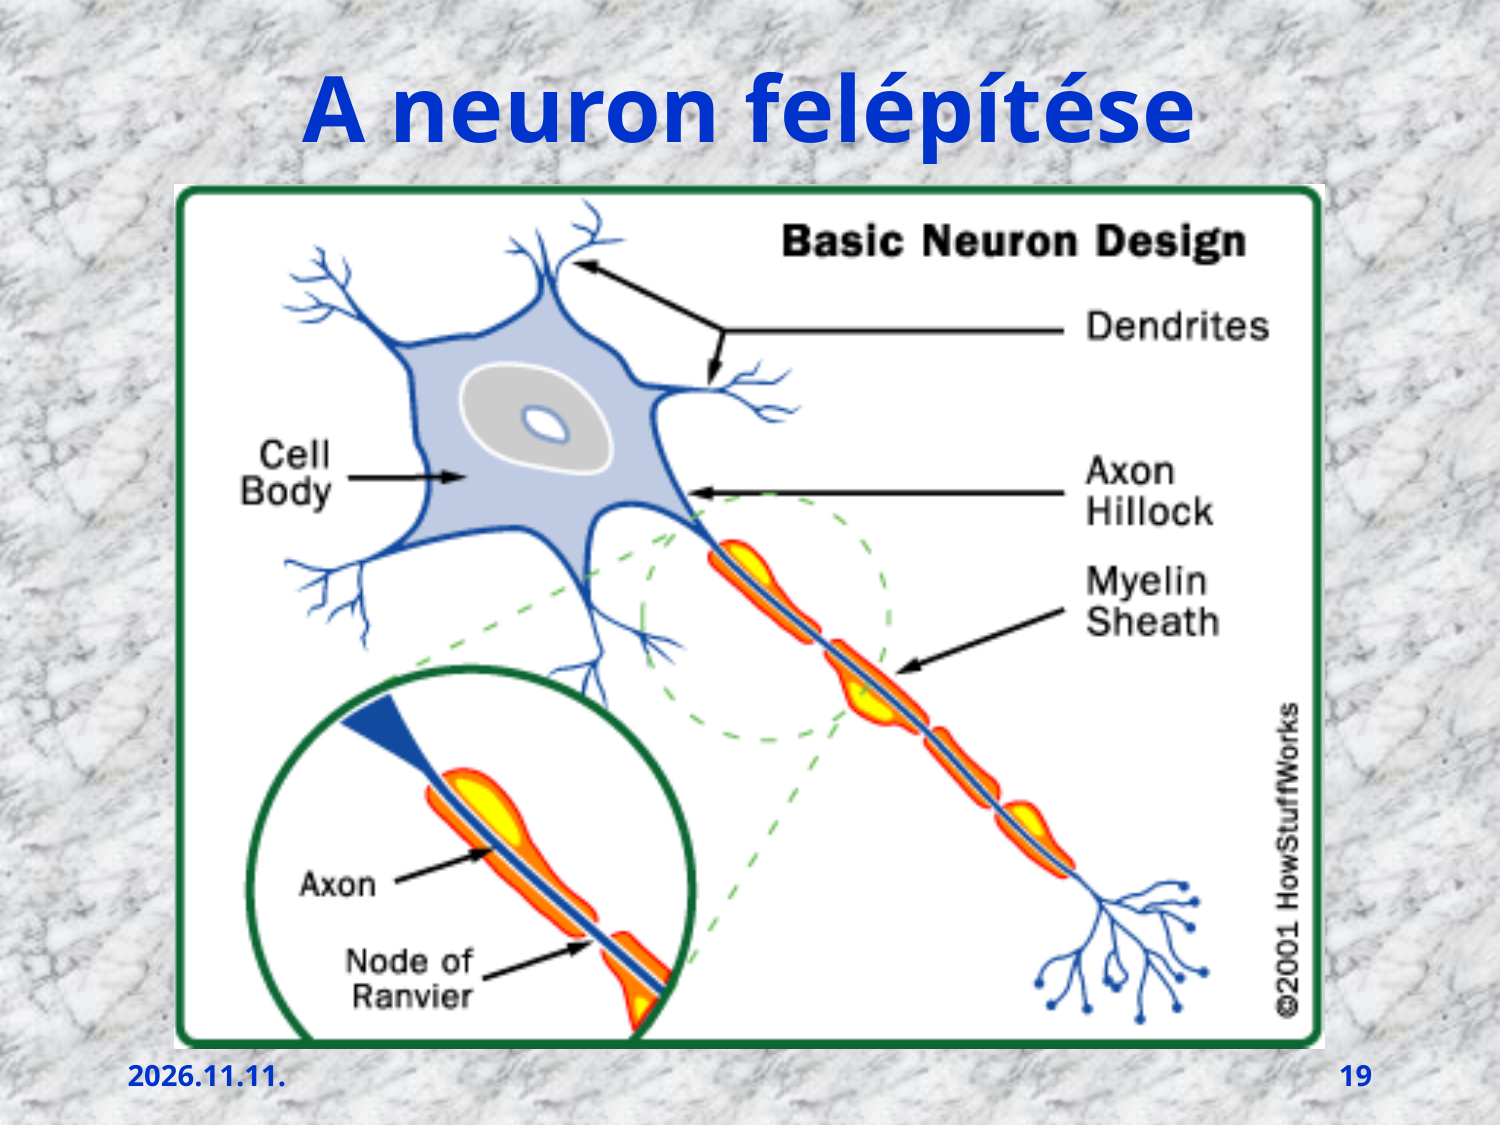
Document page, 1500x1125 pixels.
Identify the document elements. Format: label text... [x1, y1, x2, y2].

picture [0, 0, 1500, 1125]
slide_number 19 [1074, 1049, 1388, 1125]
text_box A neuron felépítése [112, 12, 1388, 200]
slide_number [112, 1049, 426, 1125]
